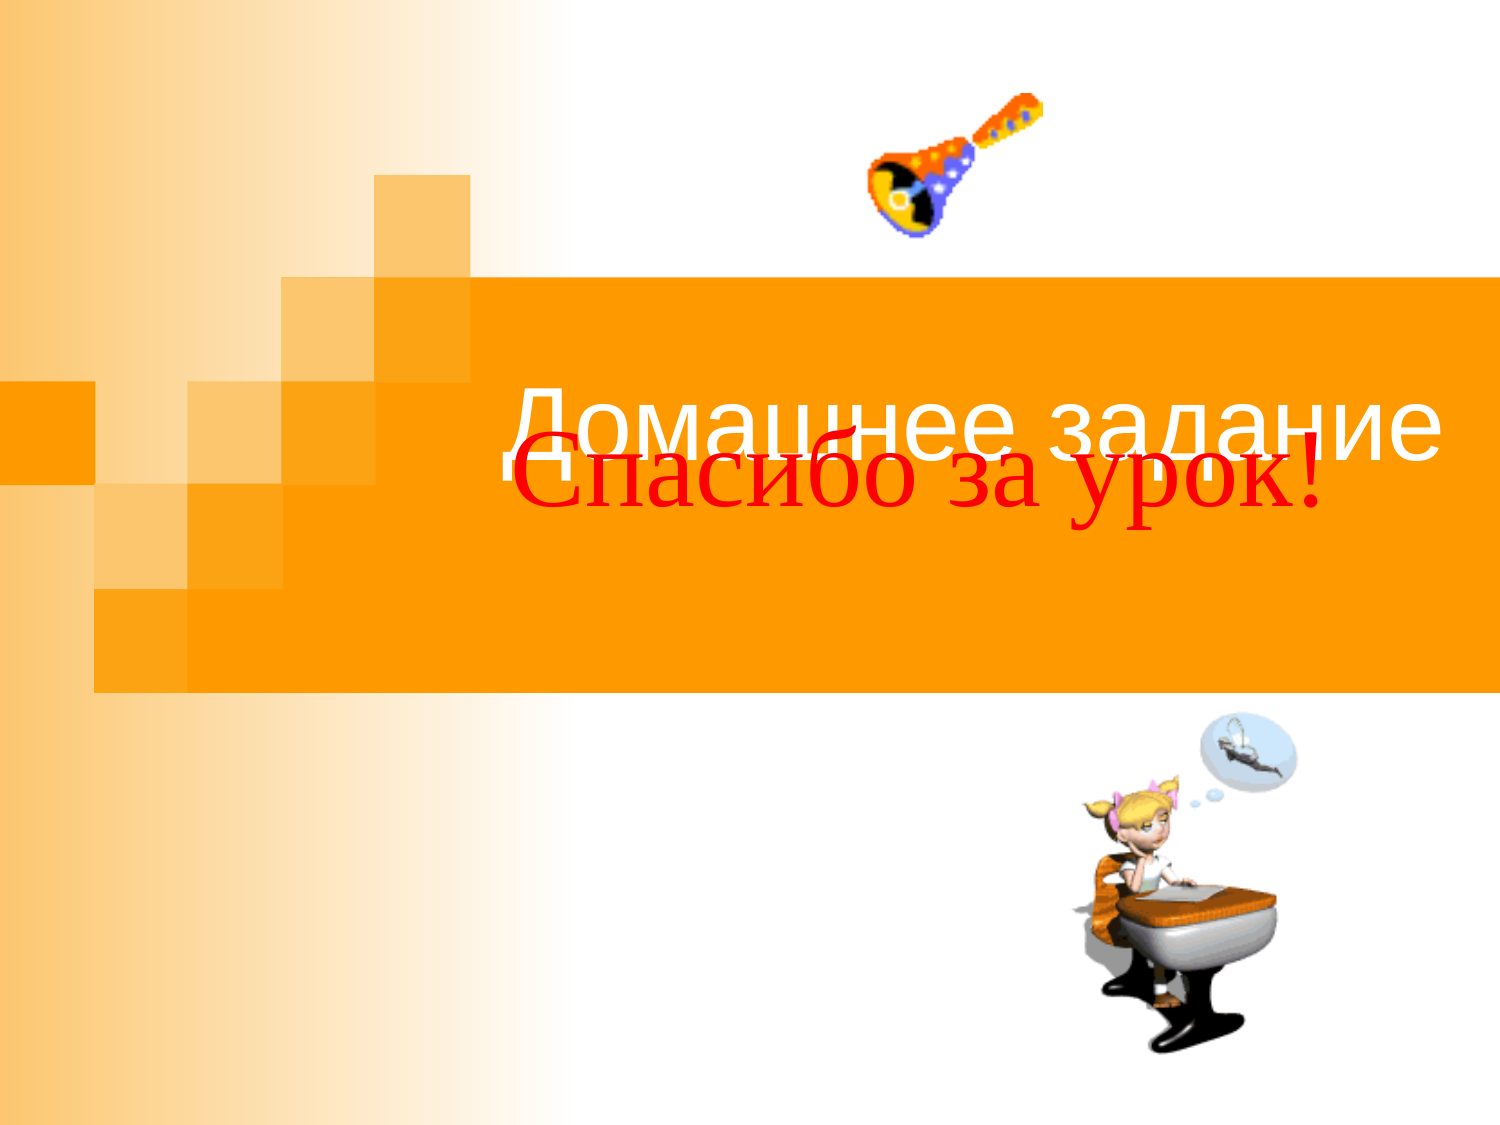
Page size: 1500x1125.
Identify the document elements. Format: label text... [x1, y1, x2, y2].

title Домашнее задание [487, 299, 1476, 663]
picture [1030, 702, 1360, 1064]
text_box Спасибо за урок! [496, 386, 1347, 537]
picture [843, 93, 1044, 268]
